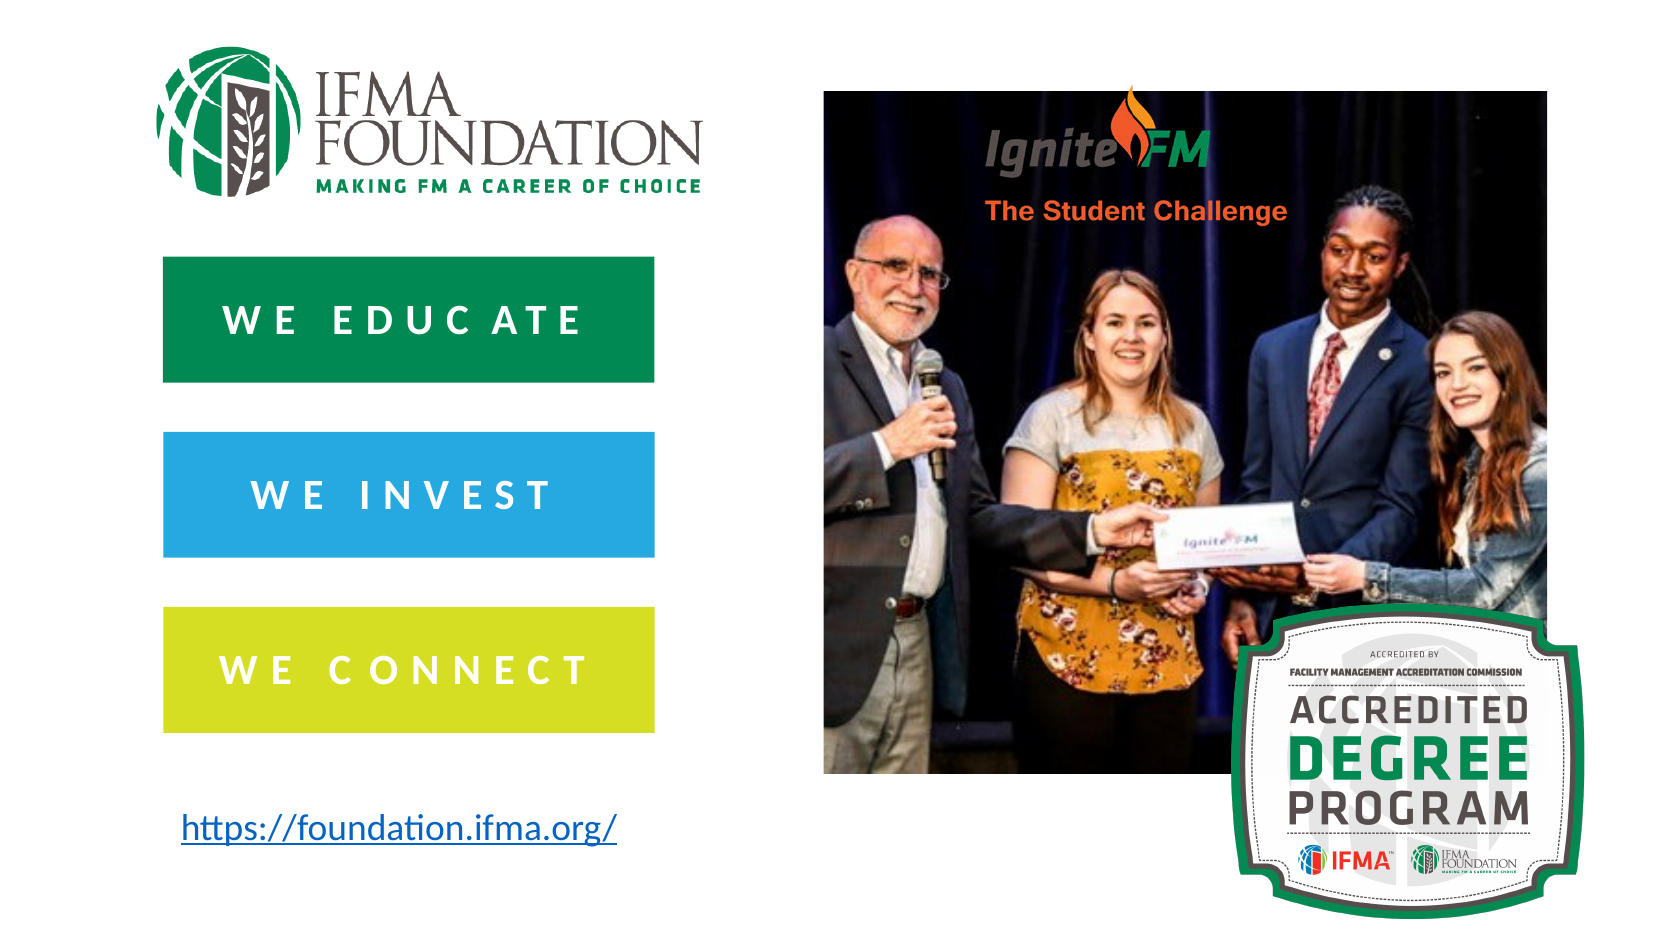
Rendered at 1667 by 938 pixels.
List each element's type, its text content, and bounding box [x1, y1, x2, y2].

text_box WE INVEST [245, 461, 580, 519]
picture [1204, 575, 1607, 938]
text_box https://foundation.ifma.org/ [166, 795, 633, 856]
text_box [163, 431, 655, 558]
text_box [163, 606, 655, 733]
picture [140, 34, 719, 208]
text_box [162, 256, 655, 383]
text_box WE EDUC ATE [217, 286, 608, 344]
text_box WE C ONNECT [213, 637, 612, 694]
text_box [957, 65, 1308, 257]
text_box [823, 91, 1548, 774]
